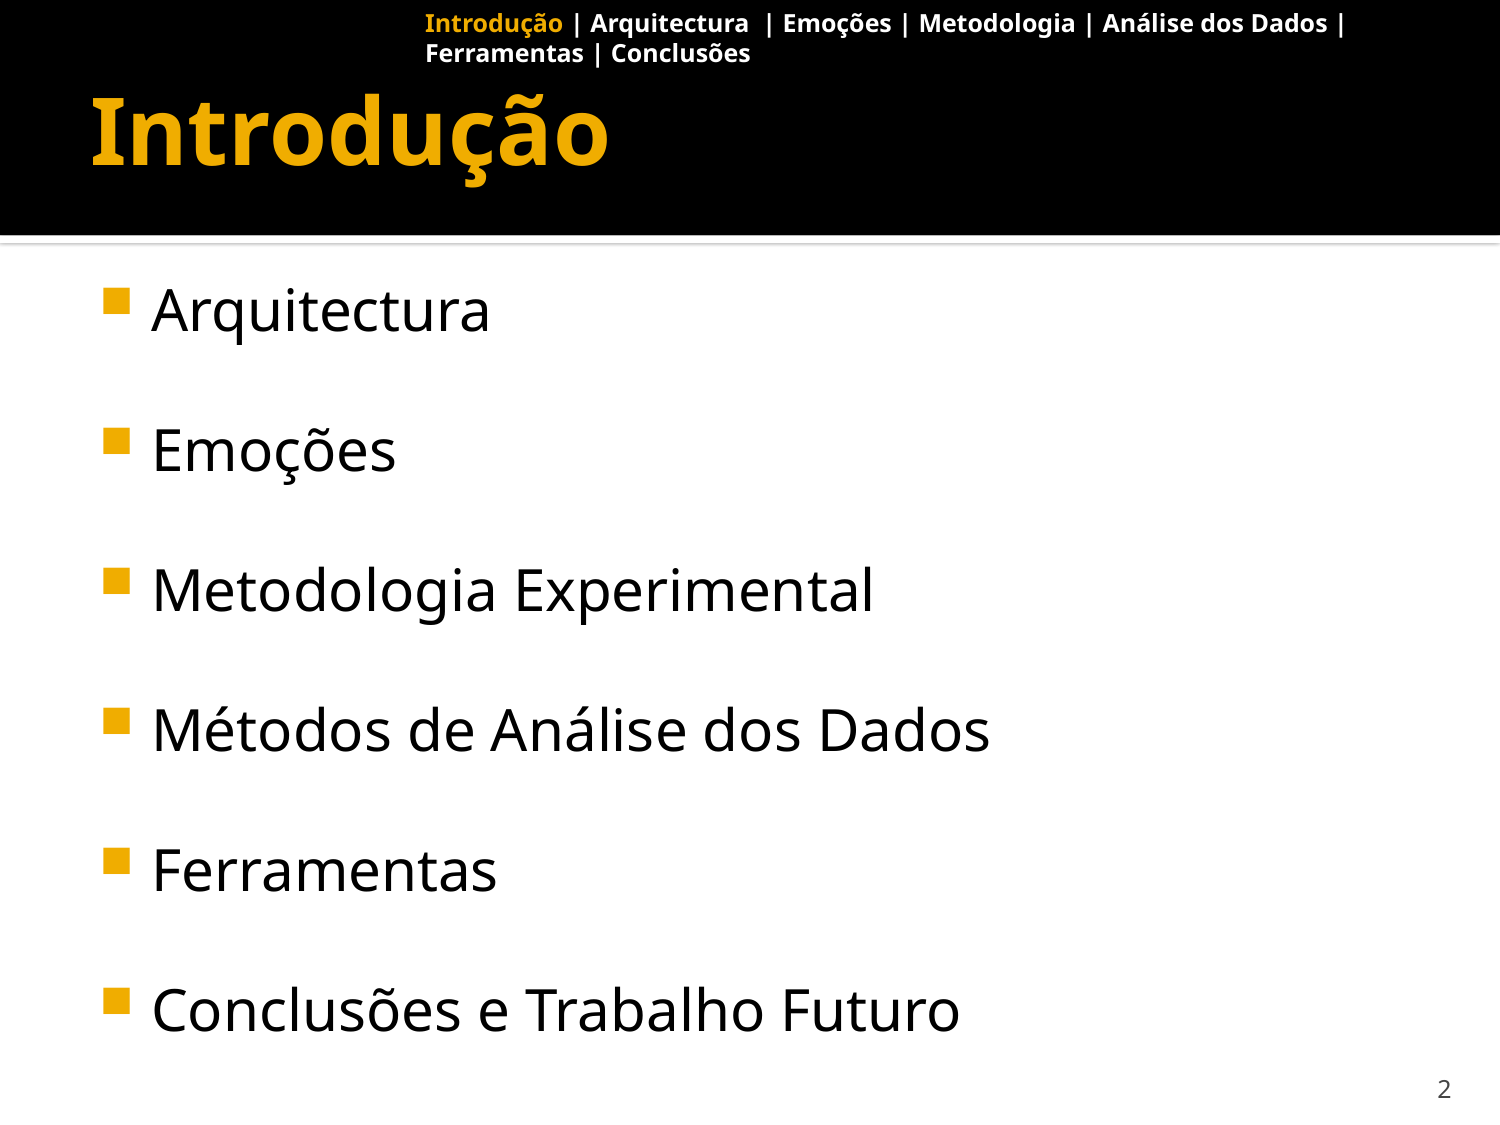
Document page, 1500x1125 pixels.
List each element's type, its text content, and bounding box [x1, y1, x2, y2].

text_box Arquitectura Emoções Metodologia Experimental Métodos de Análise dos Dados Ferramentas Conclusões e Trabalho Futuro [70, 257, 1421, 1092]
slide_number 2 [1345, 1062, 1467, 1108]
text_box Introdução | Arquitectura | Emoções | Metodologia | Análise dos Dados | Ferramentas | Conclusões [410, 0, 1500, 75]
title Introdução [75, 25, 1425, 231]
